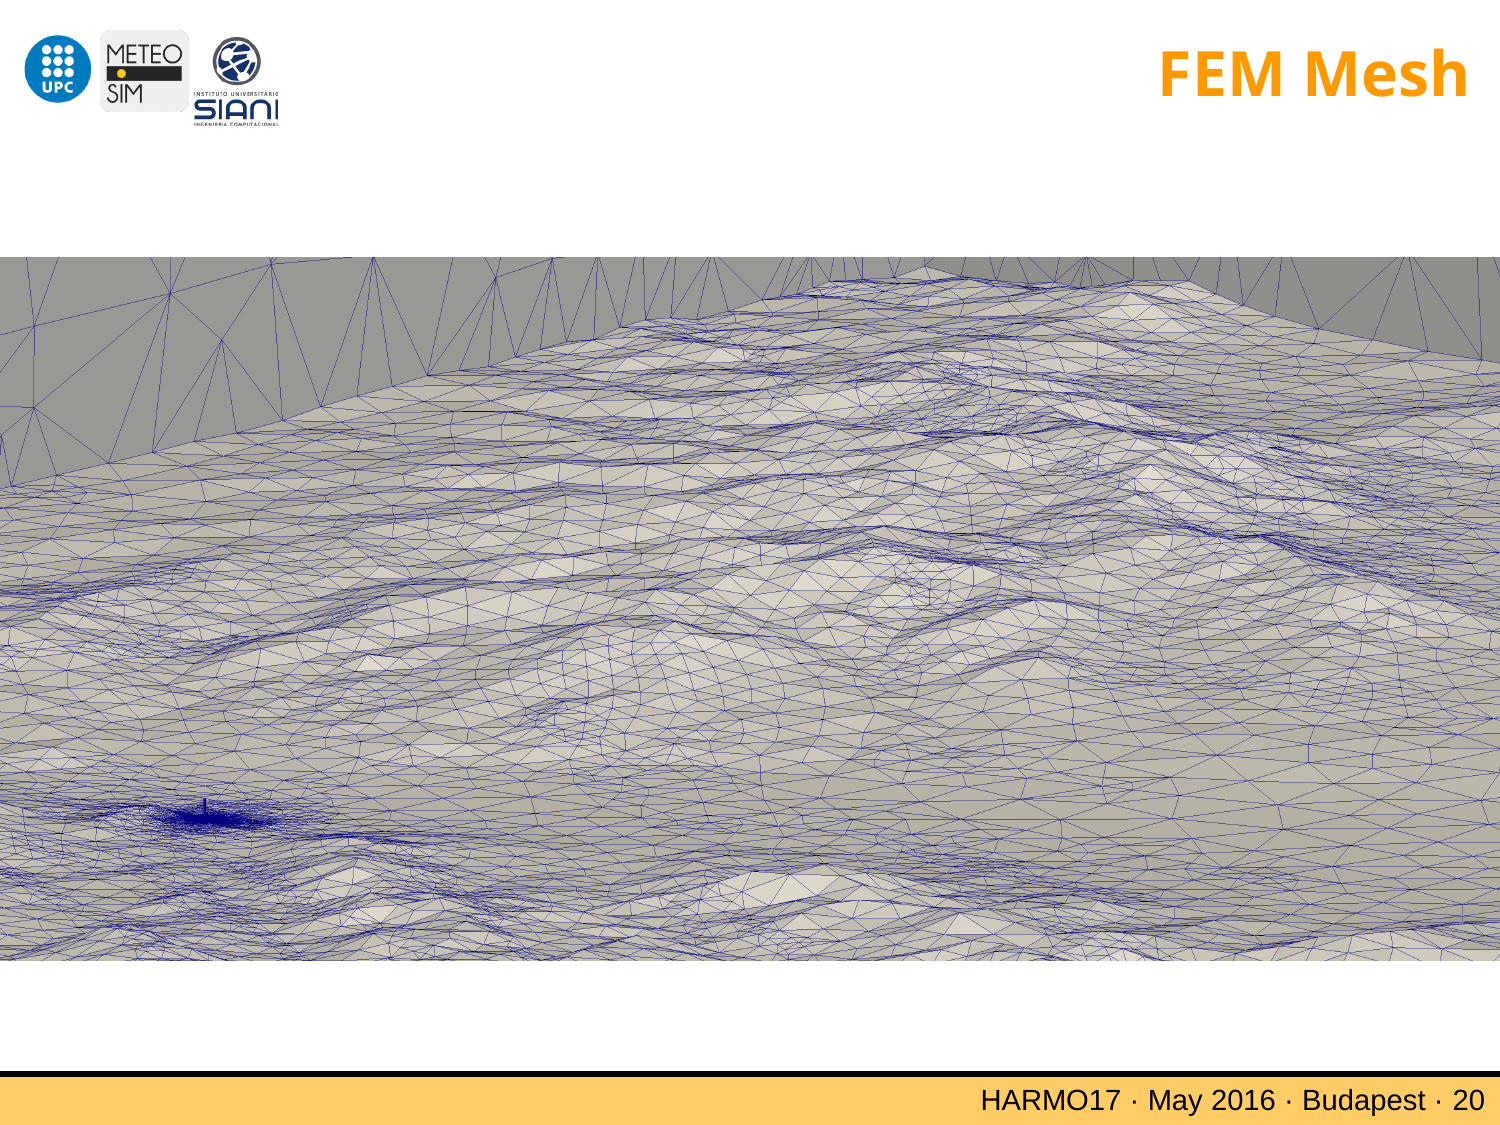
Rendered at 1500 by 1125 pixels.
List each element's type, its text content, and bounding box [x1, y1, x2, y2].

title FEM Mesh [0, 0, 1500, 149]
footer HARMO17 · May 2016 · Budapest · 20 [0, 1076, 1500, 1125]
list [0, 256, 1500, 961]
